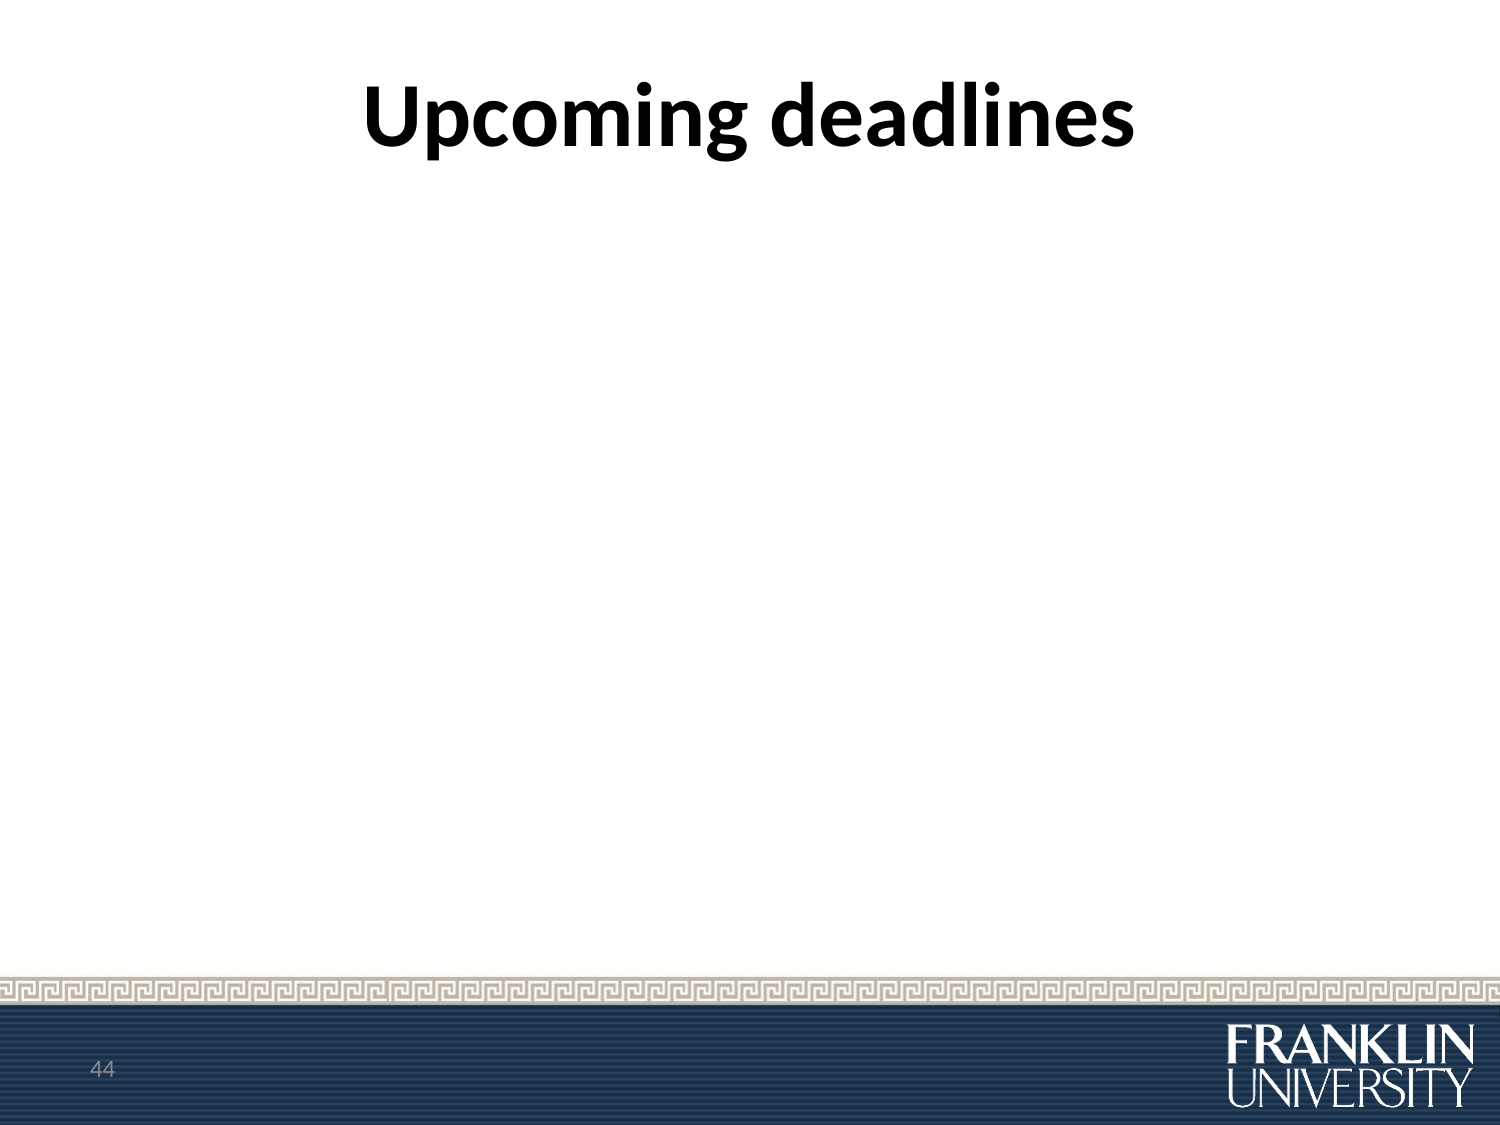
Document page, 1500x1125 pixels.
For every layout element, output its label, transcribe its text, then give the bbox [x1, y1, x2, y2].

picture [0, 0, 1500, 1125]
slide_number 44 [75, 1037, 425, 1098]
title Upcoming deadlines [75, 45, 1425, 175]
